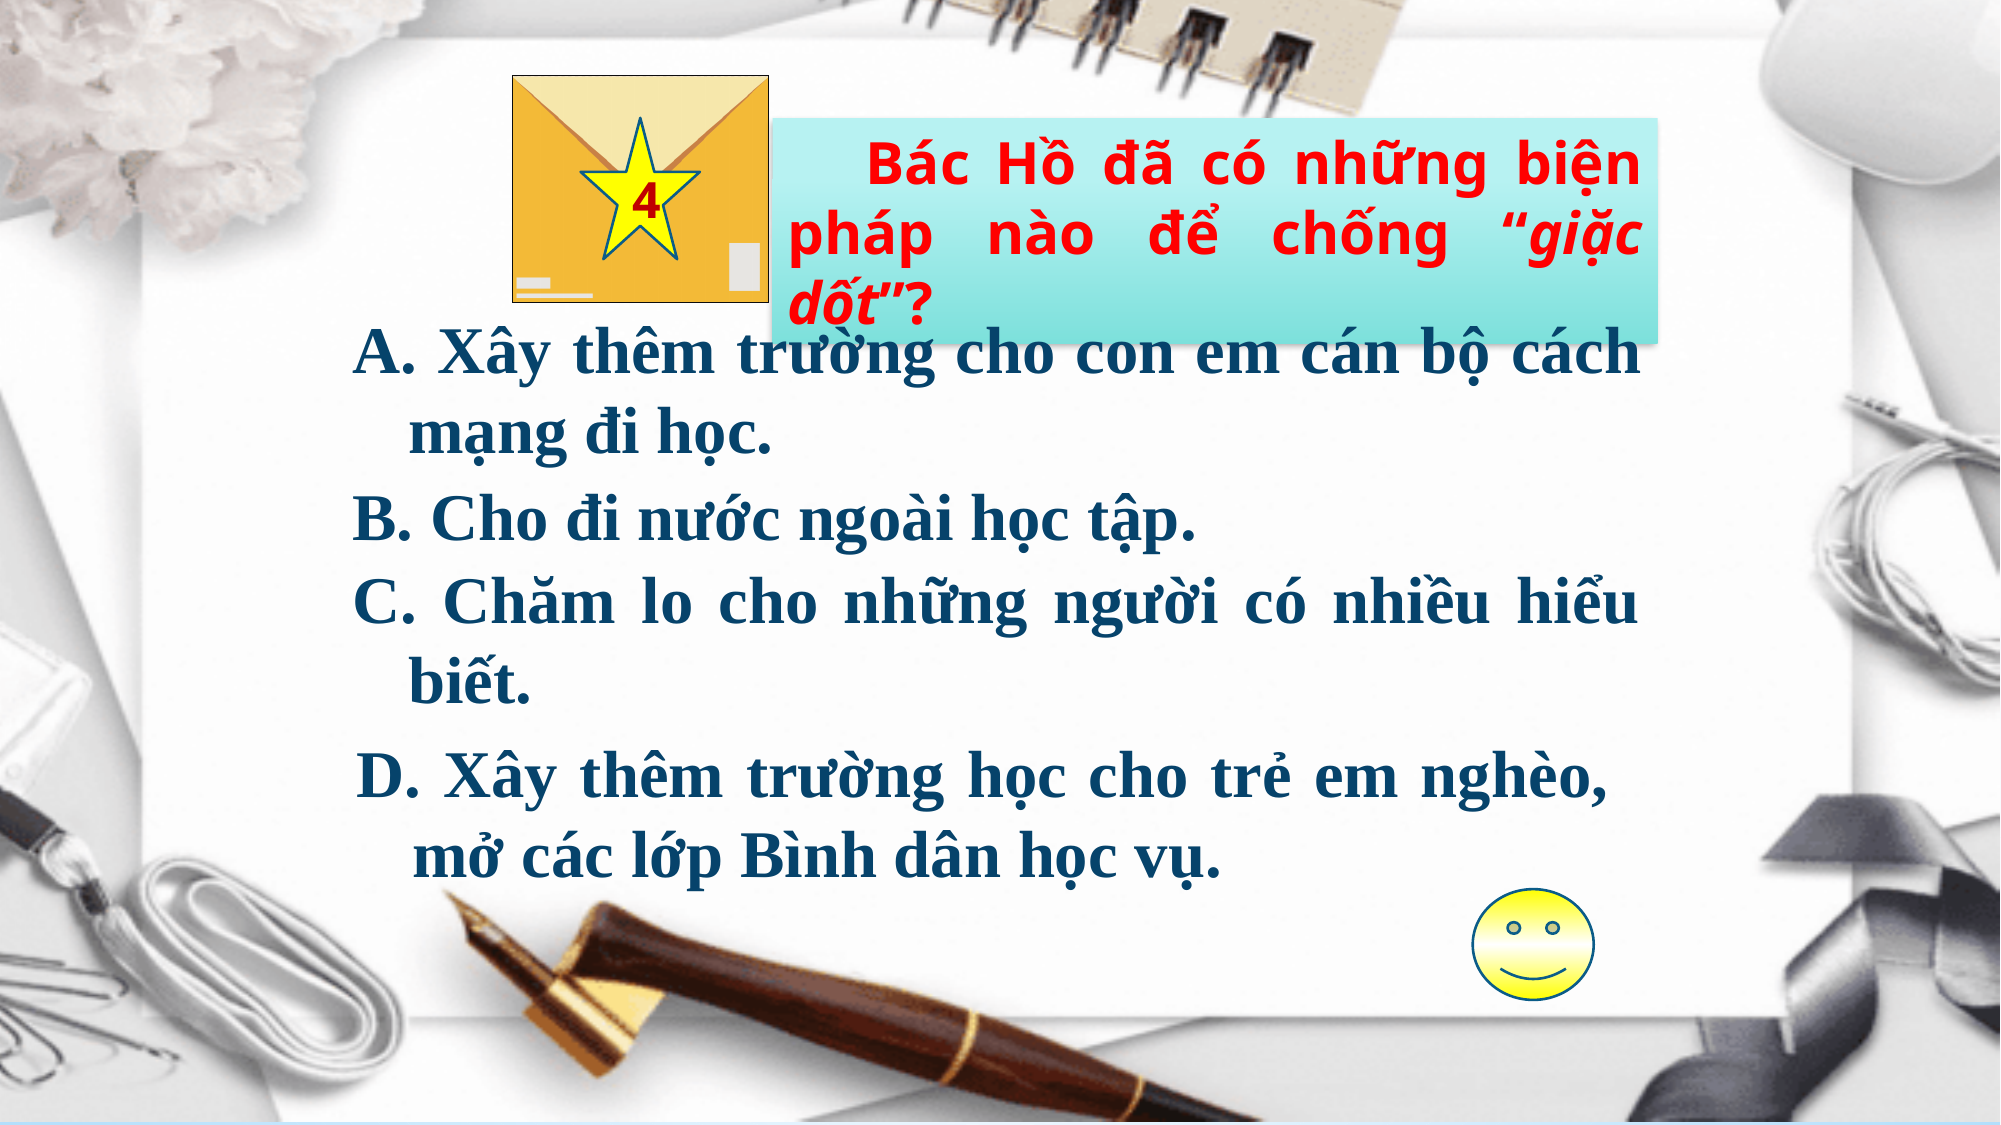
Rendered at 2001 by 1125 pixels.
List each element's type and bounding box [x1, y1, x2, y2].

text_box [512, 74, 769, 303]
picture [0, 0, 2000, 1122]
